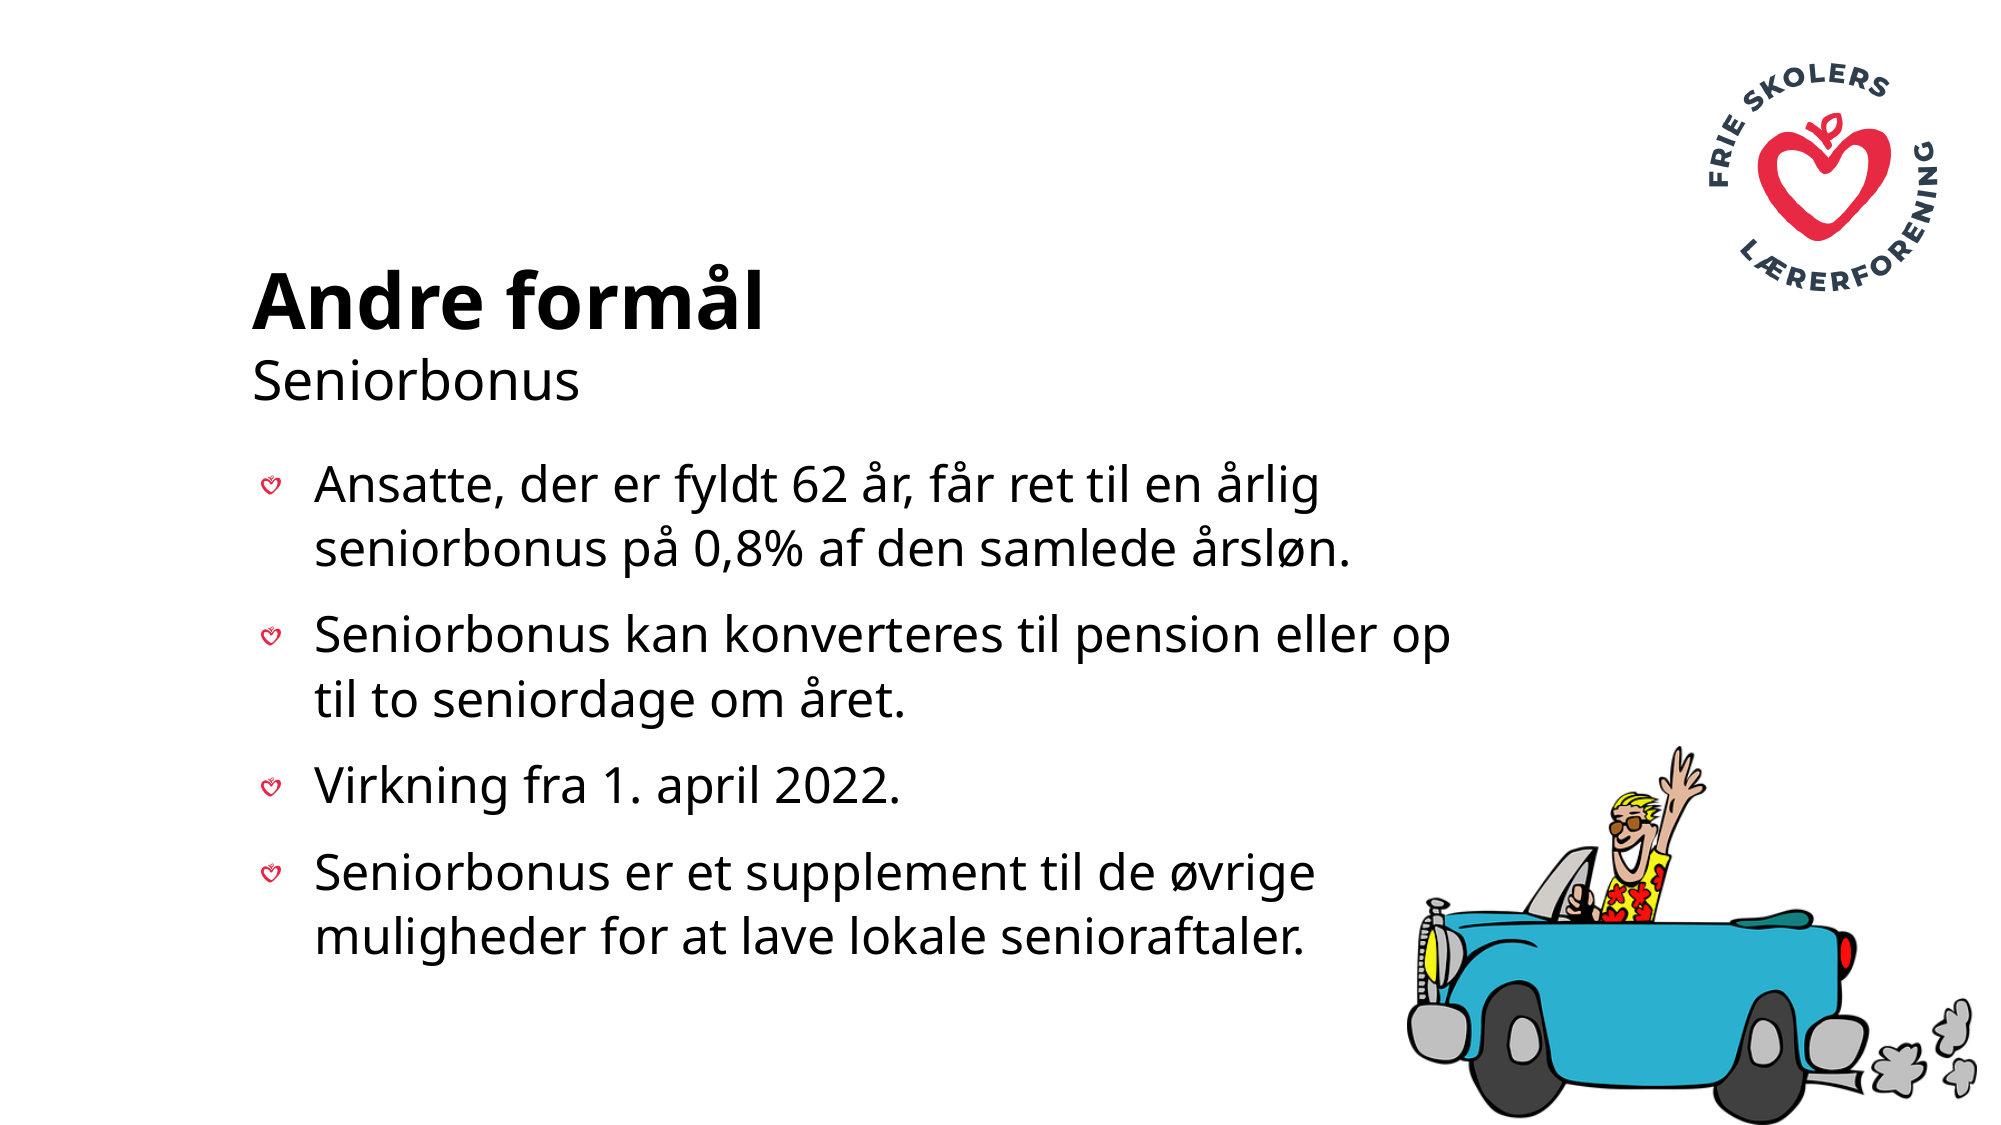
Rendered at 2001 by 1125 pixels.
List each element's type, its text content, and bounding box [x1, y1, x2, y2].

picture [1704, 58, 1942, 296]
picture [251, 852, 289, 888]
text_box Ansatte, der er fyldt 62 år, får ret til en årlig seniorbonus på 0,8% af den samlede årsløn. Seniorbonus kan konverteres til pension eller op til to seniordage om året. Virkning fra 1. april 2022. Seniorbonus er et supplement til de øvrige muligheder for at lave lokale senioraftaler. [237, 486, 1472, 1125]
picture [1407, 746, 1977, 1125]
text_box Andre formål Seniorbonus [237, 244, 1610, 486]
picture [251, 615, 289, 651]
picture [251, 766, 289, 802]
picture [251, 486, 289, 500]
